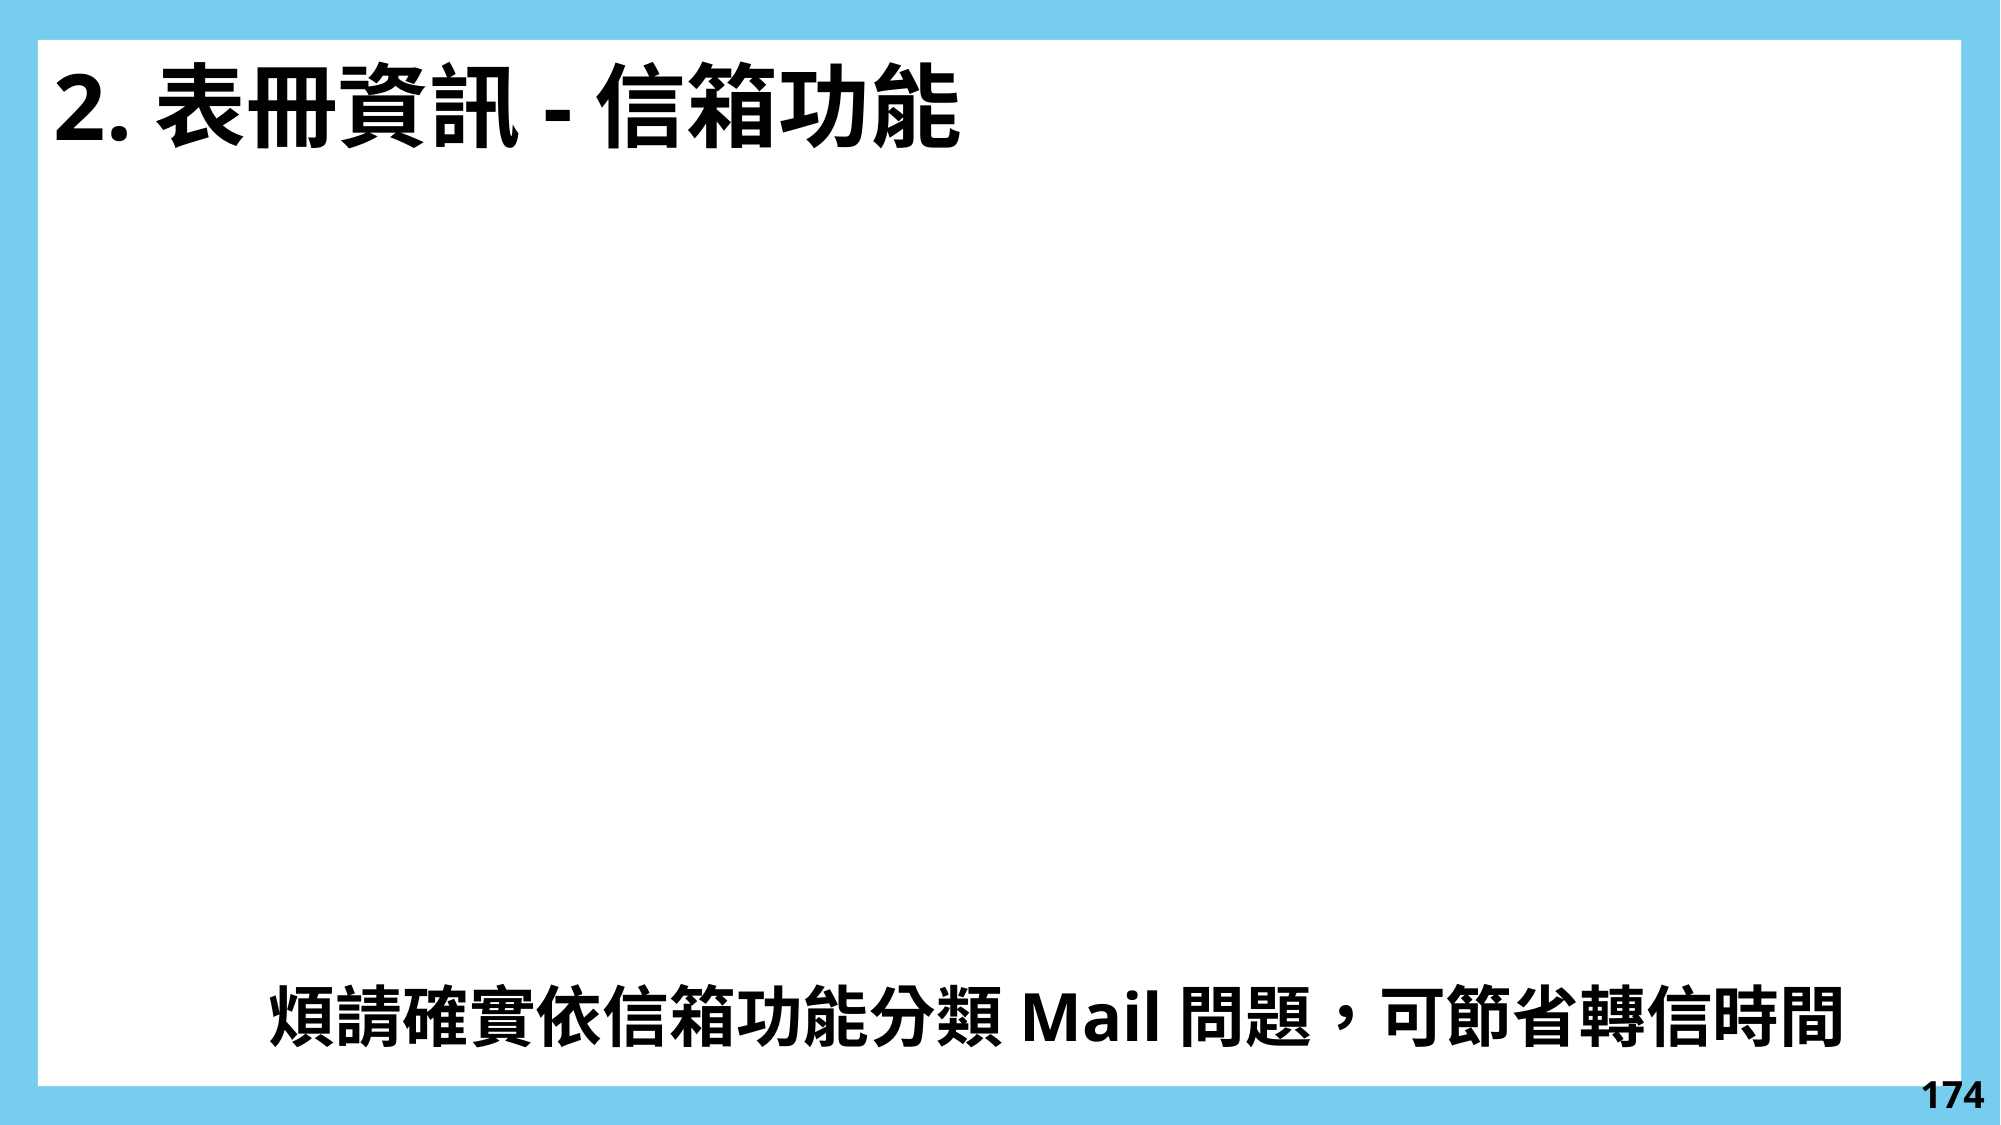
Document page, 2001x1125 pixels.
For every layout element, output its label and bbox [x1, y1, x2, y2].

text_box [39, 45, 1906, 1125]
slide_number [1720, 1066, 2000, 1125]
